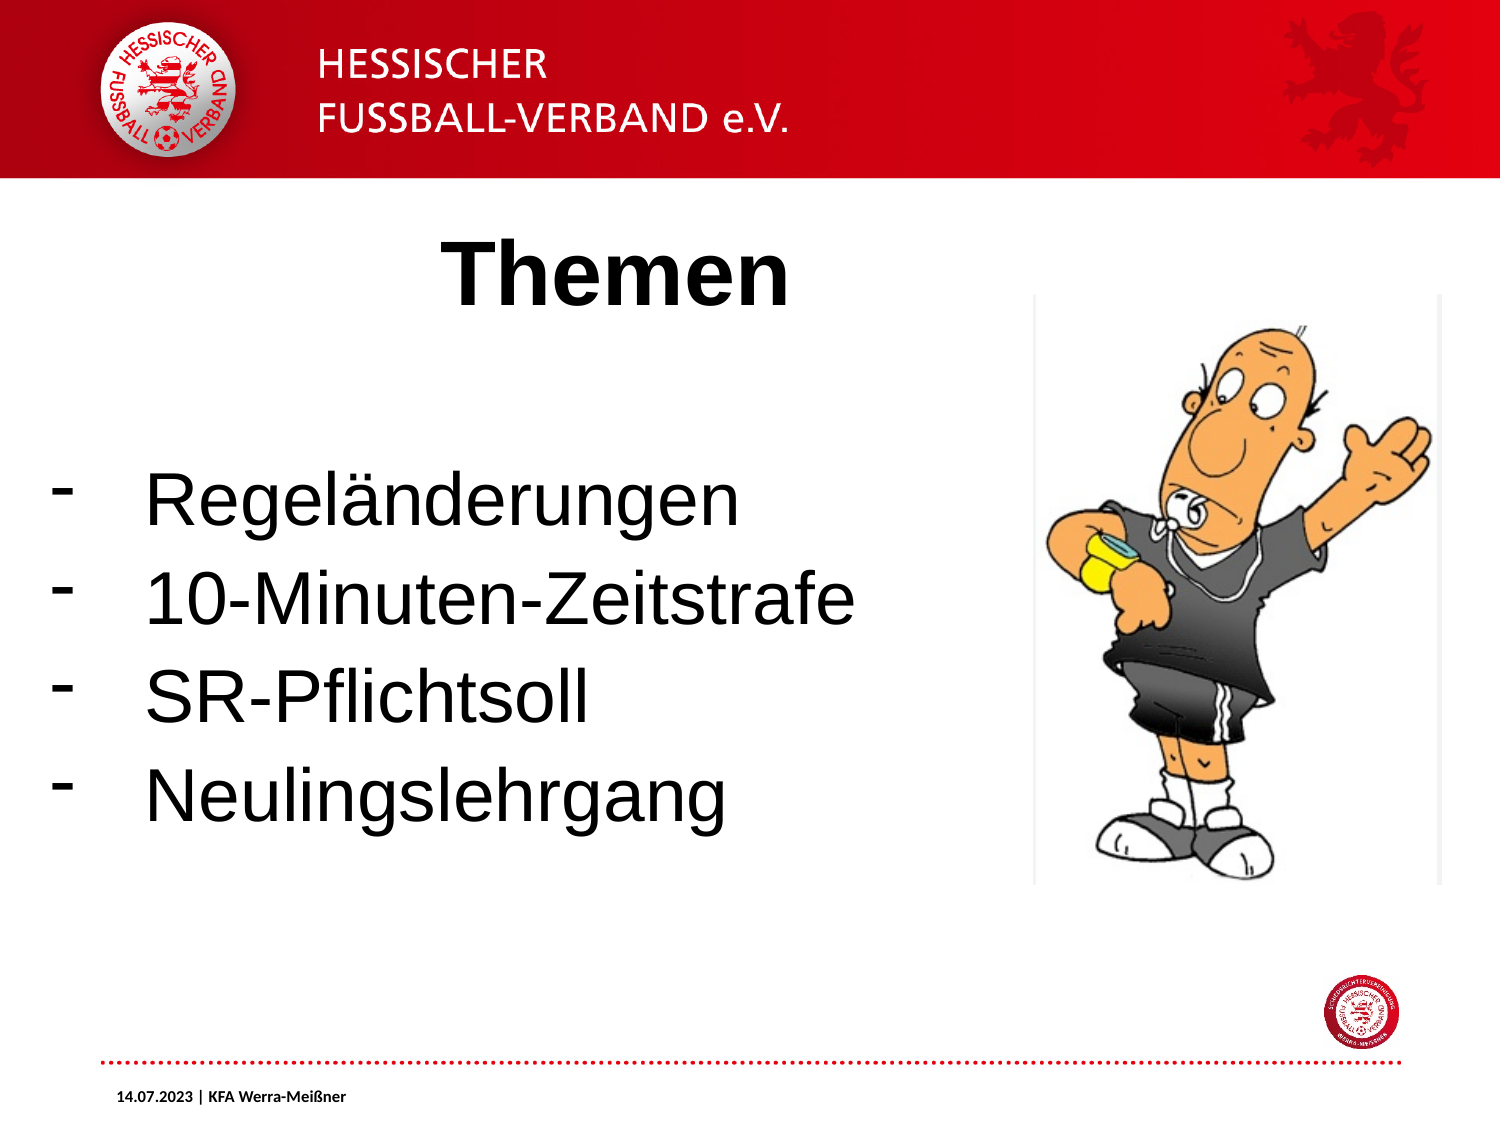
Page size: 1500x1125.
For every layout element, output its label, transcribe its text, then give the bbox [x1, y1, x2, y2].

picture [0, 0, 1500, 1125]
footer 14.07.2023 | KFA Werra-Meißner [101, 1077, 1406, 1114]
list Themen Regeländerungen 10-Minuten-Zeitstrafe SR-Pflichtsoll Neulingslehrgang [50, 213, 1181, 1023]
